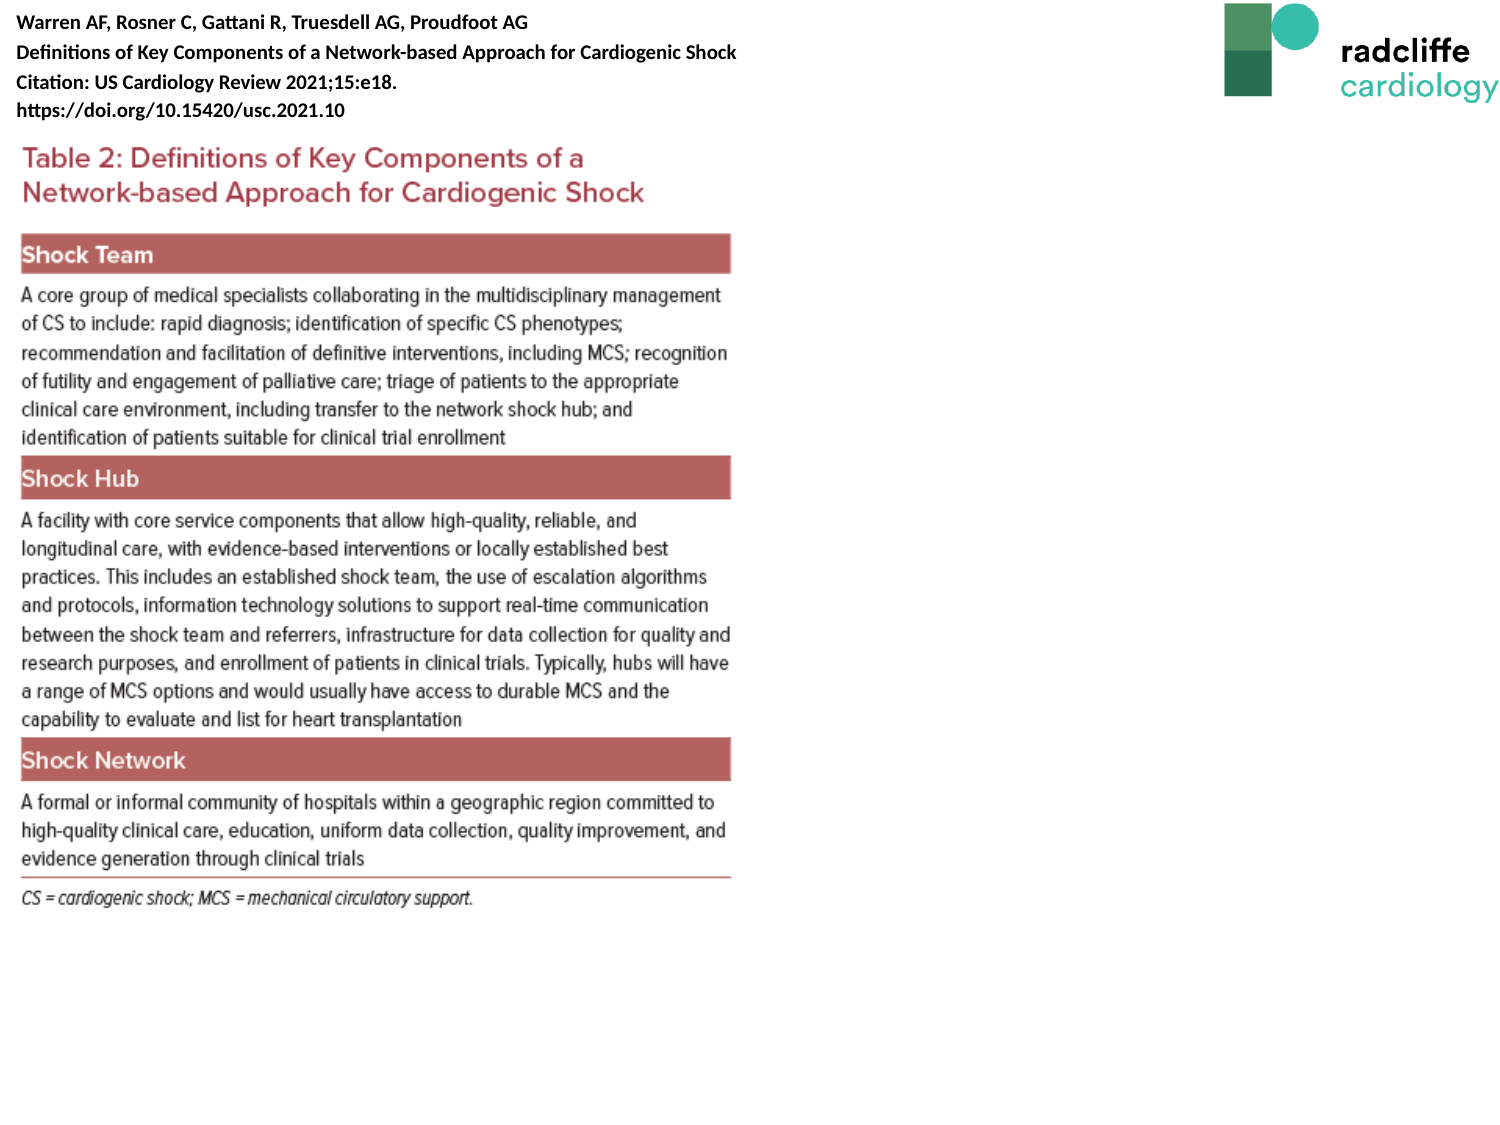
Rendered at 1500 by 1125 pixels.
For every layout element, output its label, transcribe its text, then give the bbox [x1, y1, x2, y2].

picture [1224, 1, 1499, 104]
text_box Citation: US Cardiology Review 2021;15:e18. [1, 60, 1224, 89]
text_box Definitions of Key Components of a Network-based Approach for Cardiogenic Shock [1, 31, 1224, 60]
picture [1, 124, 748, 941]
text_box Warren AF, Rosner C, Gattani R, Truesdell AG, Proudfoot AG [1, 1, 939, 31]
text_box https://doi.org/10.15420/usc.2021.10 [1, 89, 1500, 129]
